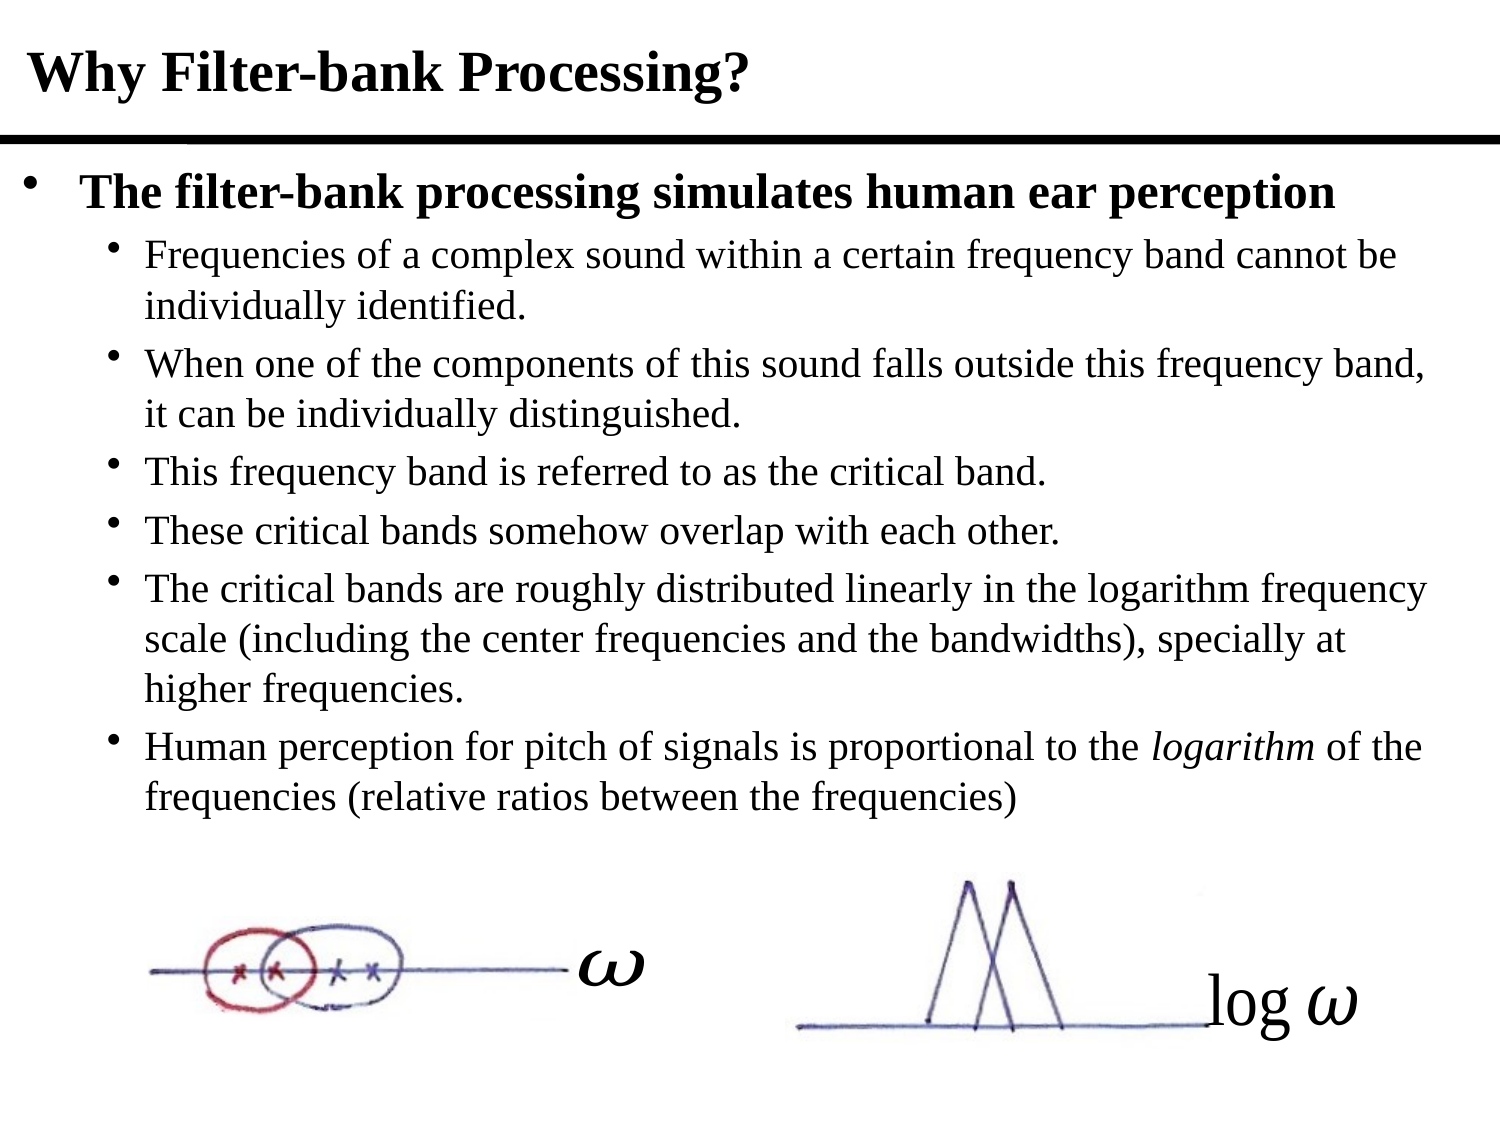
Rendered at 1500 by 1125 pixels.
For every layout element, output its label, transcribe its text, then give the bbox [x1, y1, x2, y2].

list The filter-bank processing simulates human ear perception Frequencies of a complex sound within a certain frequency band cannot be individually identified. When one of the components of this sound falls outside this frequency band, it can be individually distinguished. This frequency band is referred to as the critical band. These critical bands somehow overlap with each other. The critical bands are roughly distributed linearly in the logarithm frequency scale (including the center frequencies and the bandwidths), specially at higher frequencies. Human perception for pitch of signals is proportional to the logarithm of the frequencies (relative ratios between the frequencies) [7, 151, 1459, 827]
picture [785, 872, 1212, 1049]
picture [147, 916, 577, 1021]
title Why Filter-bank Processing? [11, 11, 1488, 124]
